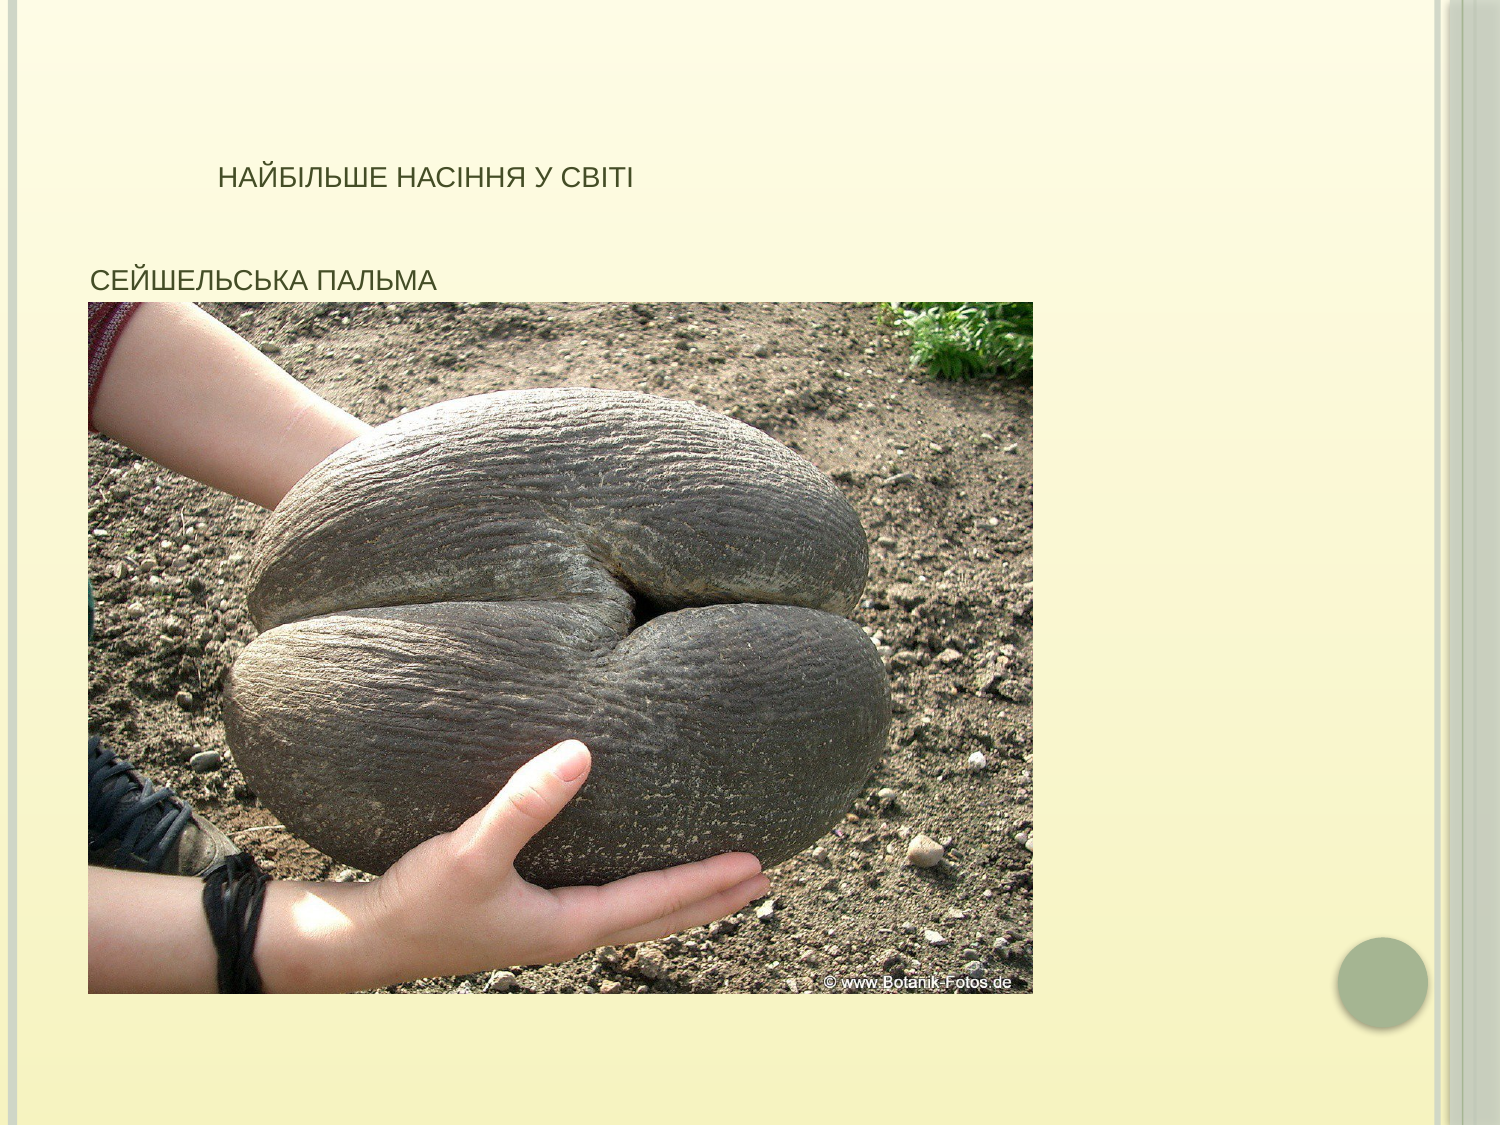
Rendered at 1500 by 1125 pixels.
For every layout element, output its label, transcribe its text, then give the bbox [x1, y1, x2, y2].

picture [87, 302, 1033, 994]
title Найбільше насіння у світі Сейшельська пальма [75, 150, 1300, 339]
